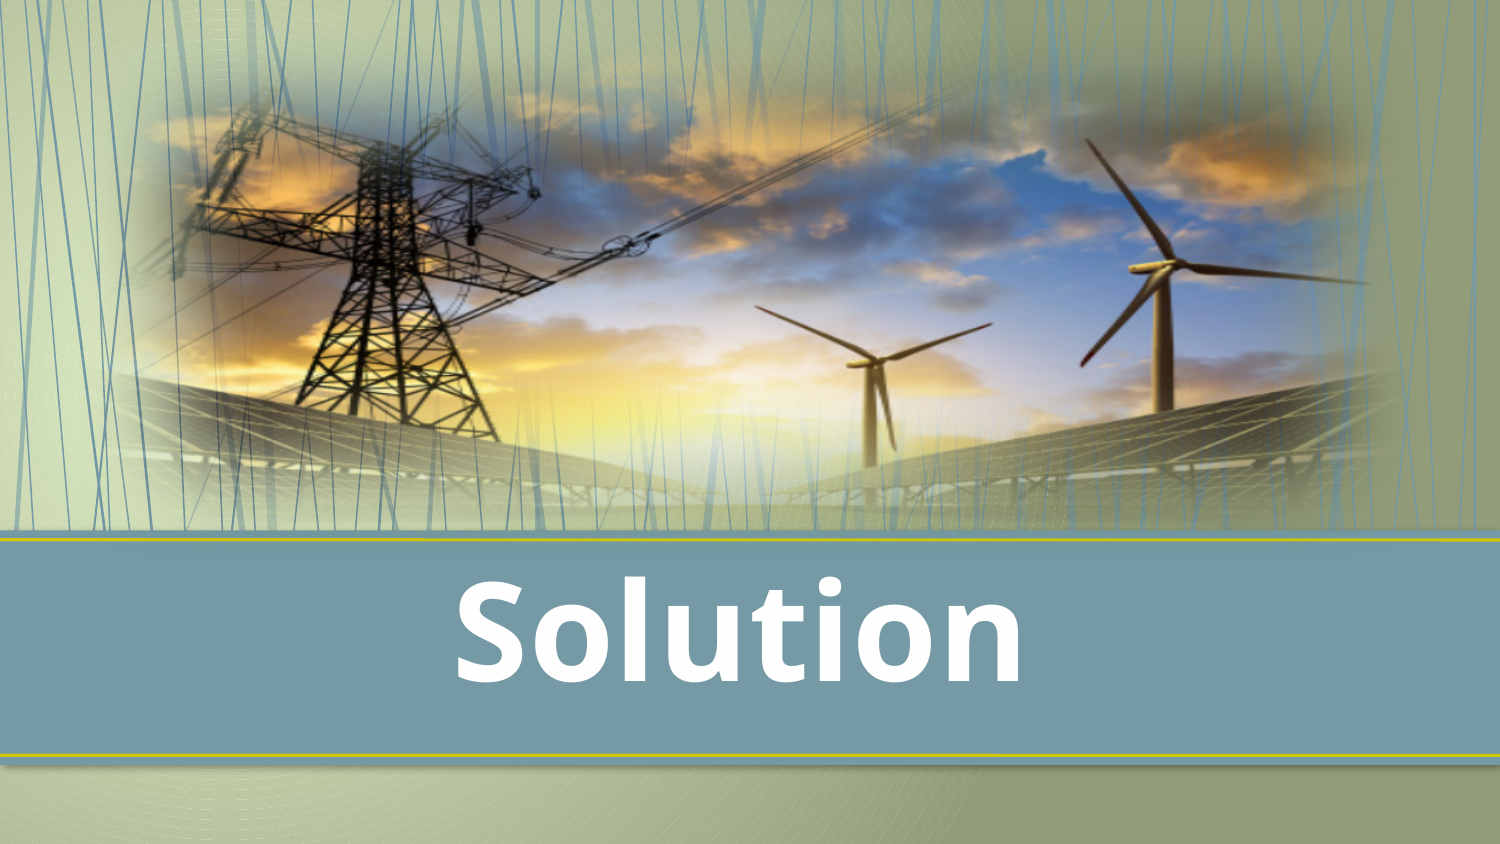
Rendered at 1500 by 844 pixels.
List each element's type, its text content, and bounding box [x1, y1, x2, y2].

picture [76, 19, 1424, 561]
title Solution [76, 575, 1440, 716]
